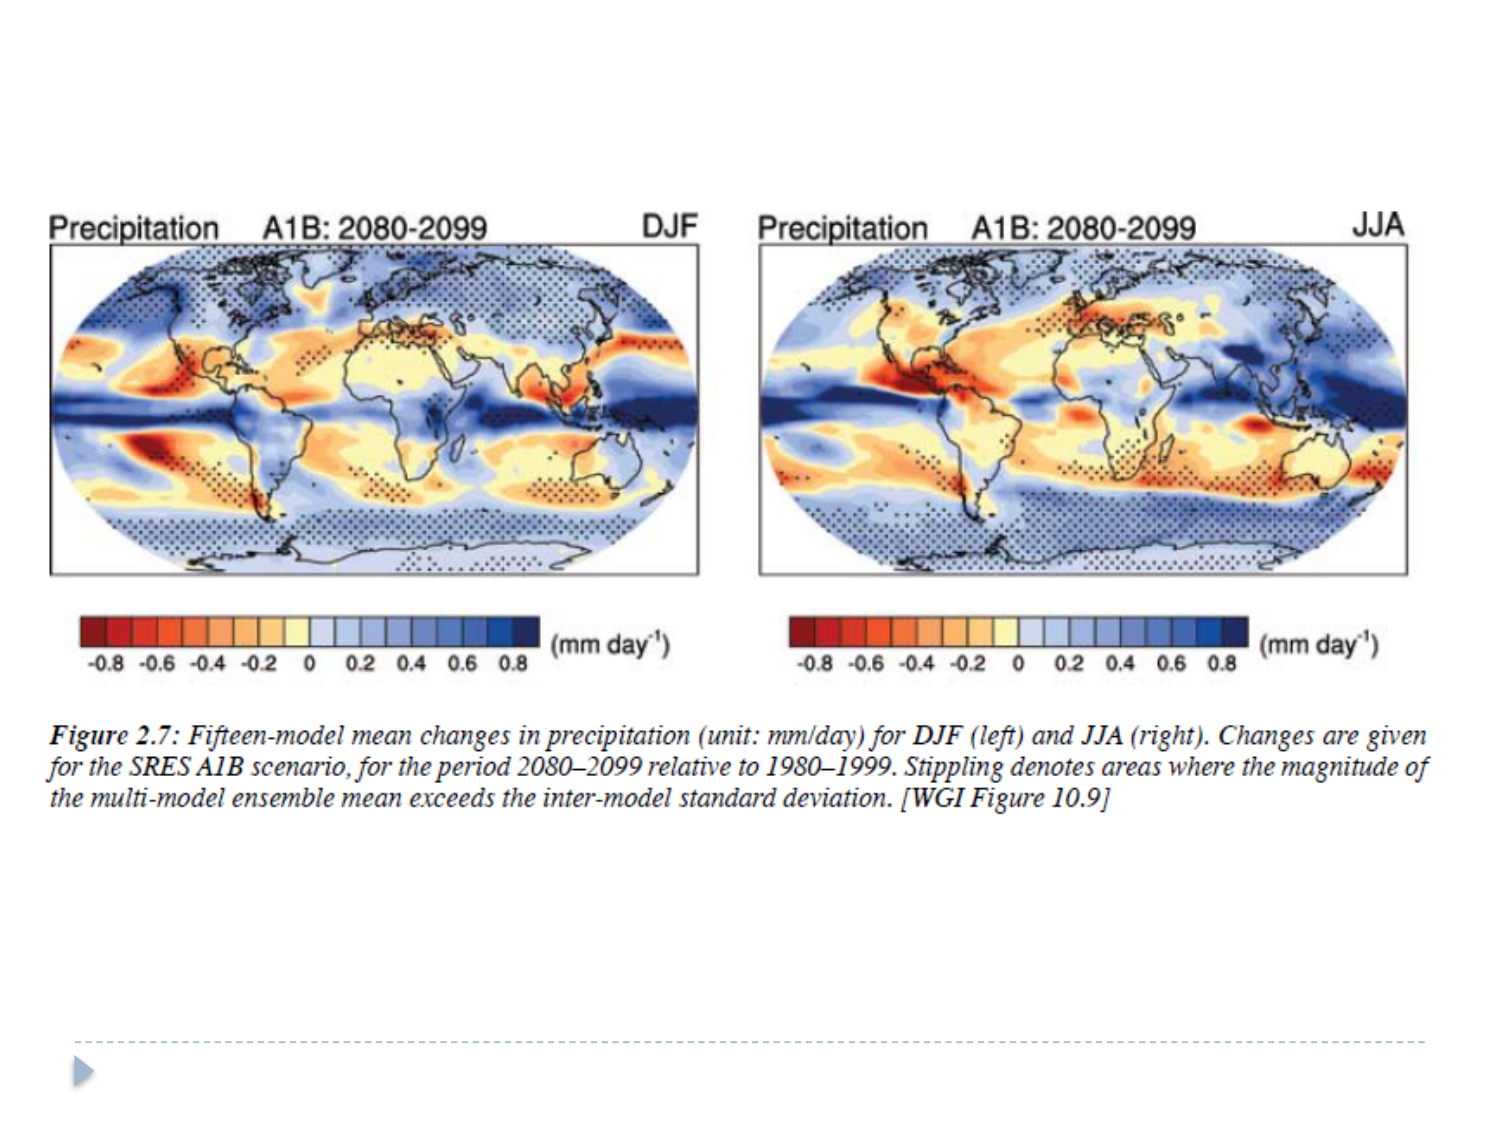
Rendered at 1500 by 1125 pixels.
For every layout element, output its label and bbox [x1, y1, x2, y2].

picture [17, 184, 1481, 840]
